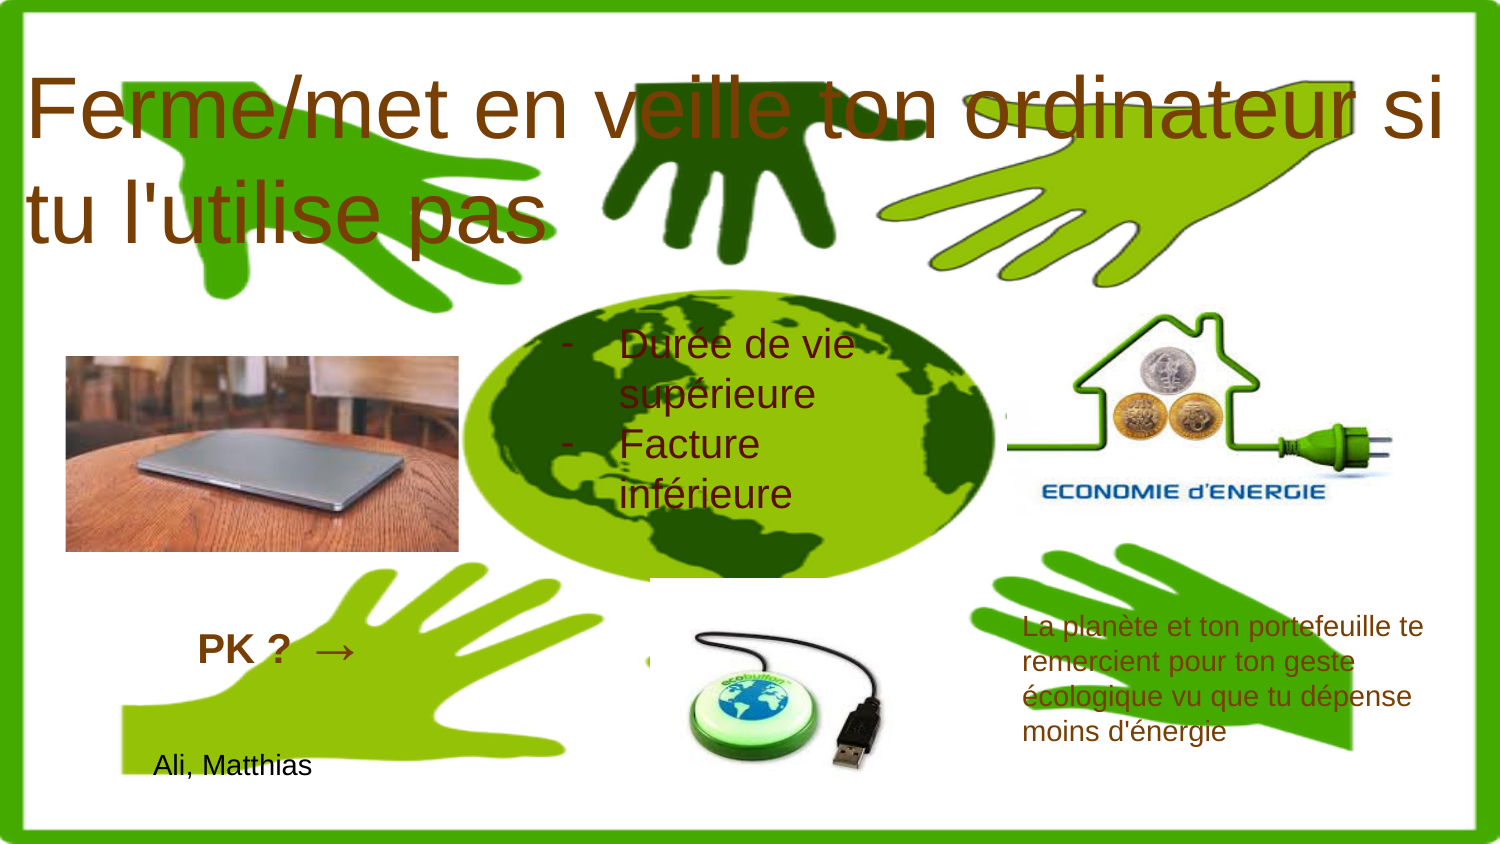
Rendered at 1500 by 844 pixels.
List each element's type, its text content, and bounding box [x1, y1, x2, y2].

picture [0, 0, 1500, 844]
text_box La planète et ton portefeuille te remercient pour ton geste écologique vu que tu dépense moins d'énergie [1007, 592, 1493, 797]
title Ferme/met en veille ton ordinateur si tu l'utilise pas [10, 50, 1500, 277]
text_box Durée de vie supérieure Facture inférieure [528, 251, 952, 602]
text_box Ali, Matthias [138, 730, 356, 796]
text_box PK ? → [182, 585, 405, 691]
